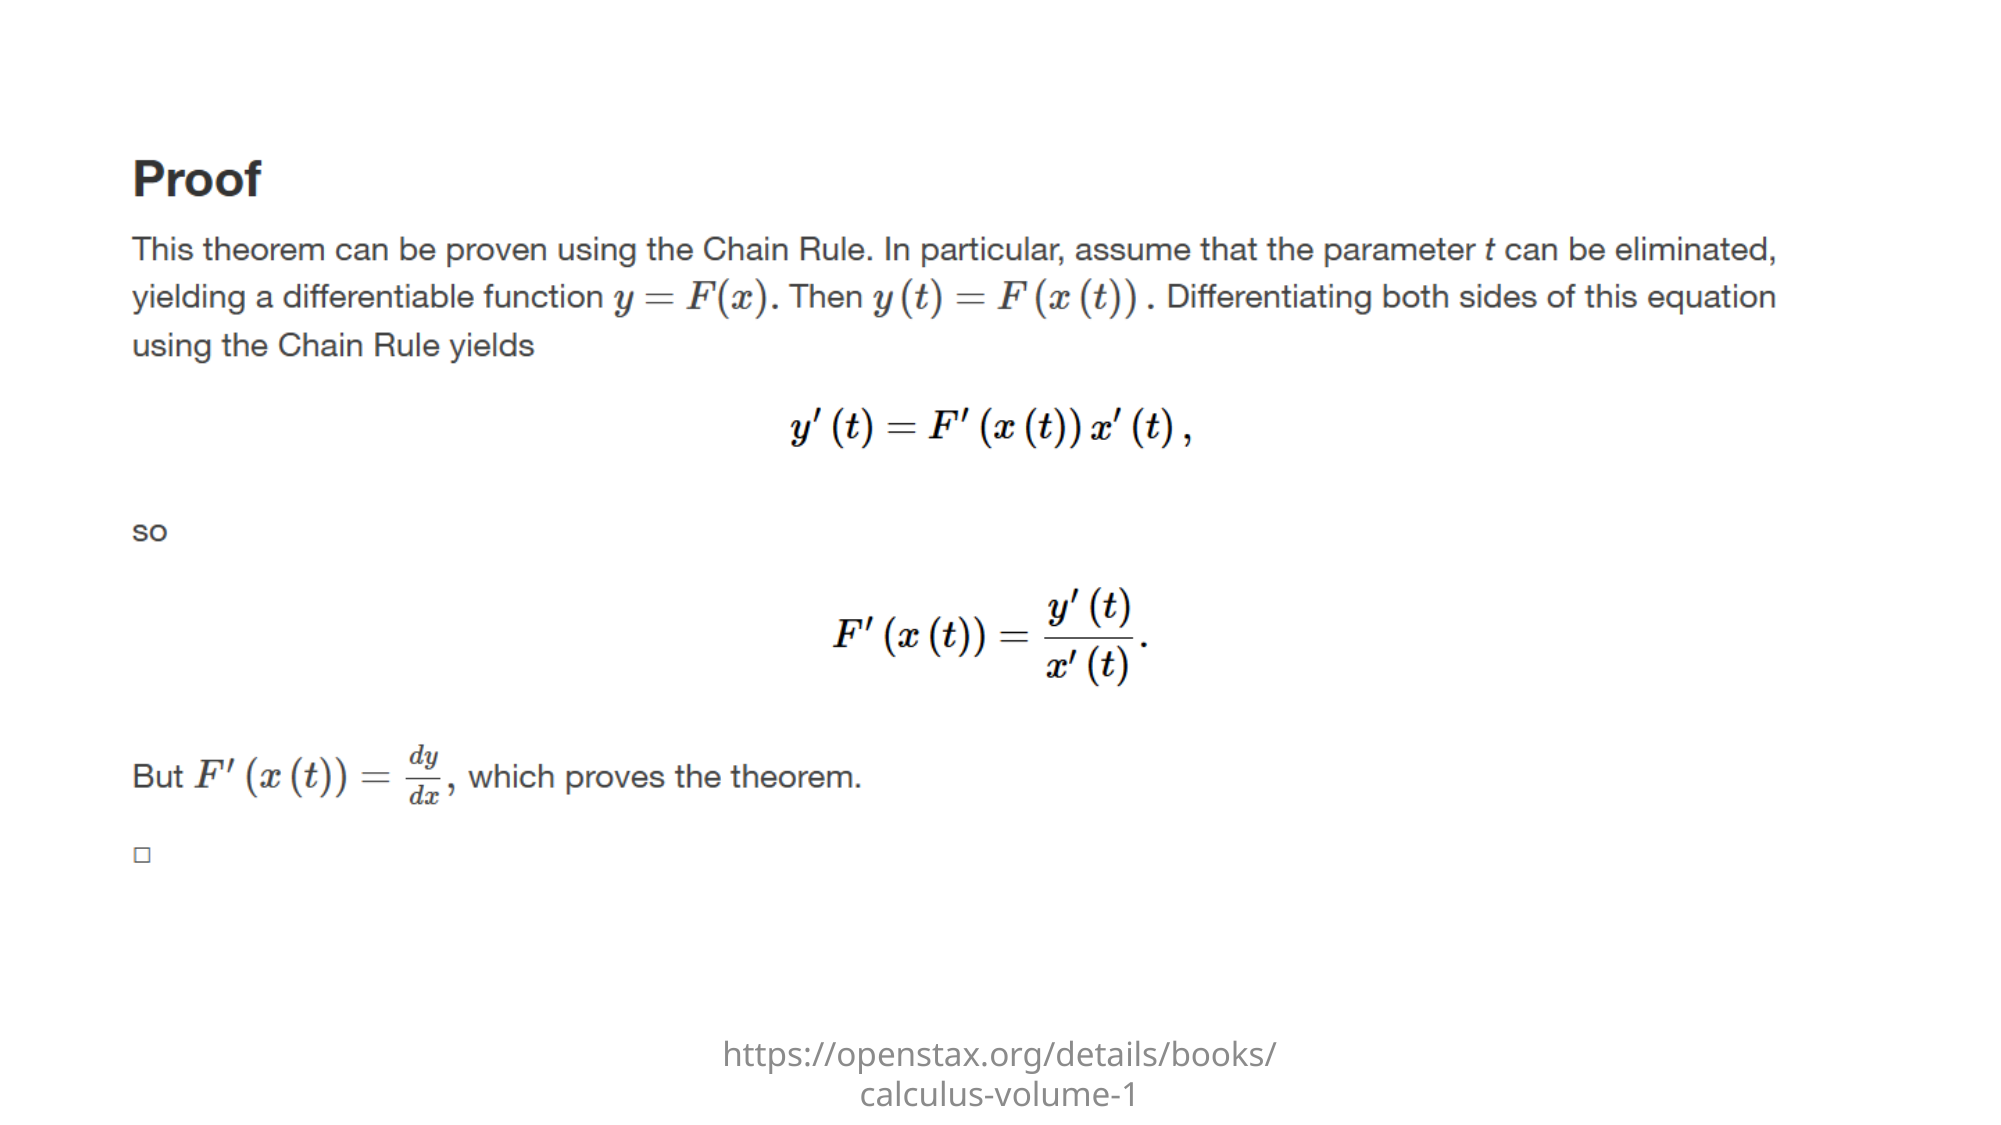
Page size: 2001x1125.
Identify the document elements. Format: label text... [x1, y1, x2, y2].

footer https://openstax.org/details/books/calculus-volume-1 [662, 1042, 1338, 1103]
picture [112, 138, 1887, 881]
